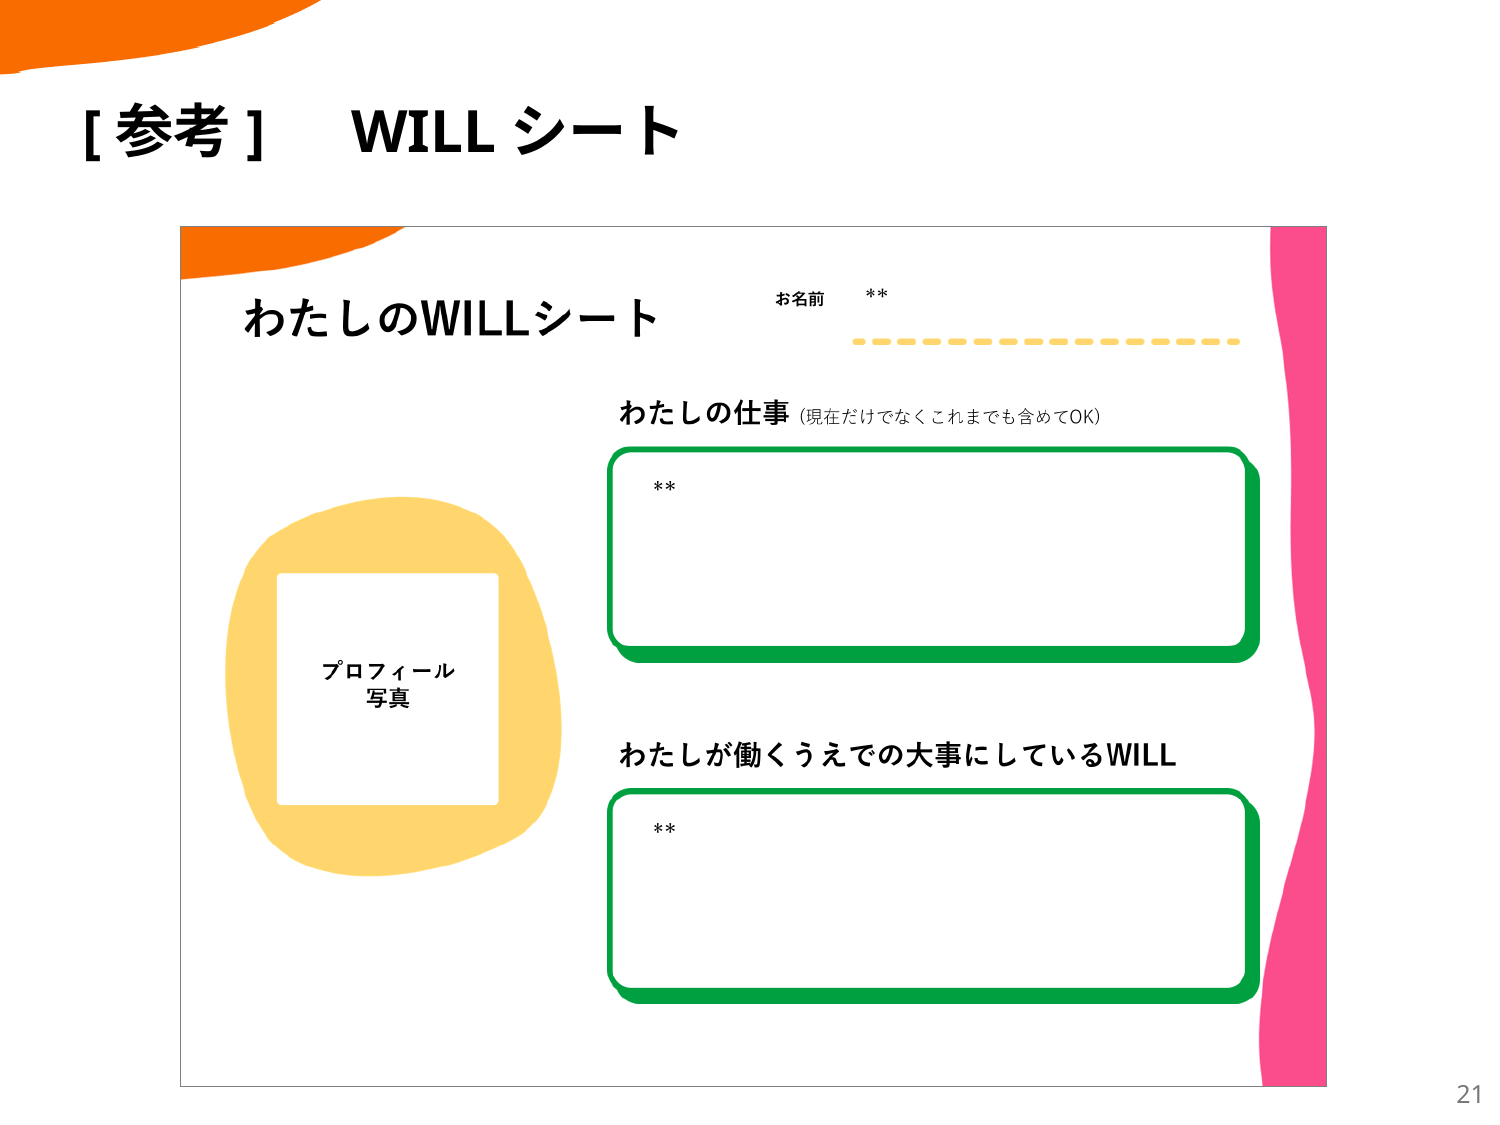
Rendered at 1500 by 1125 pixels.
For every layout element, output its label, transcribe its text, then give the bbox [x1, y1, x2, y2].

picture [0, 0, 1500, 1125]
slide_number 21 [1162, 1065, 1500, 1125]
title [参考] WILLシート [67, 24, 1362, 243]
